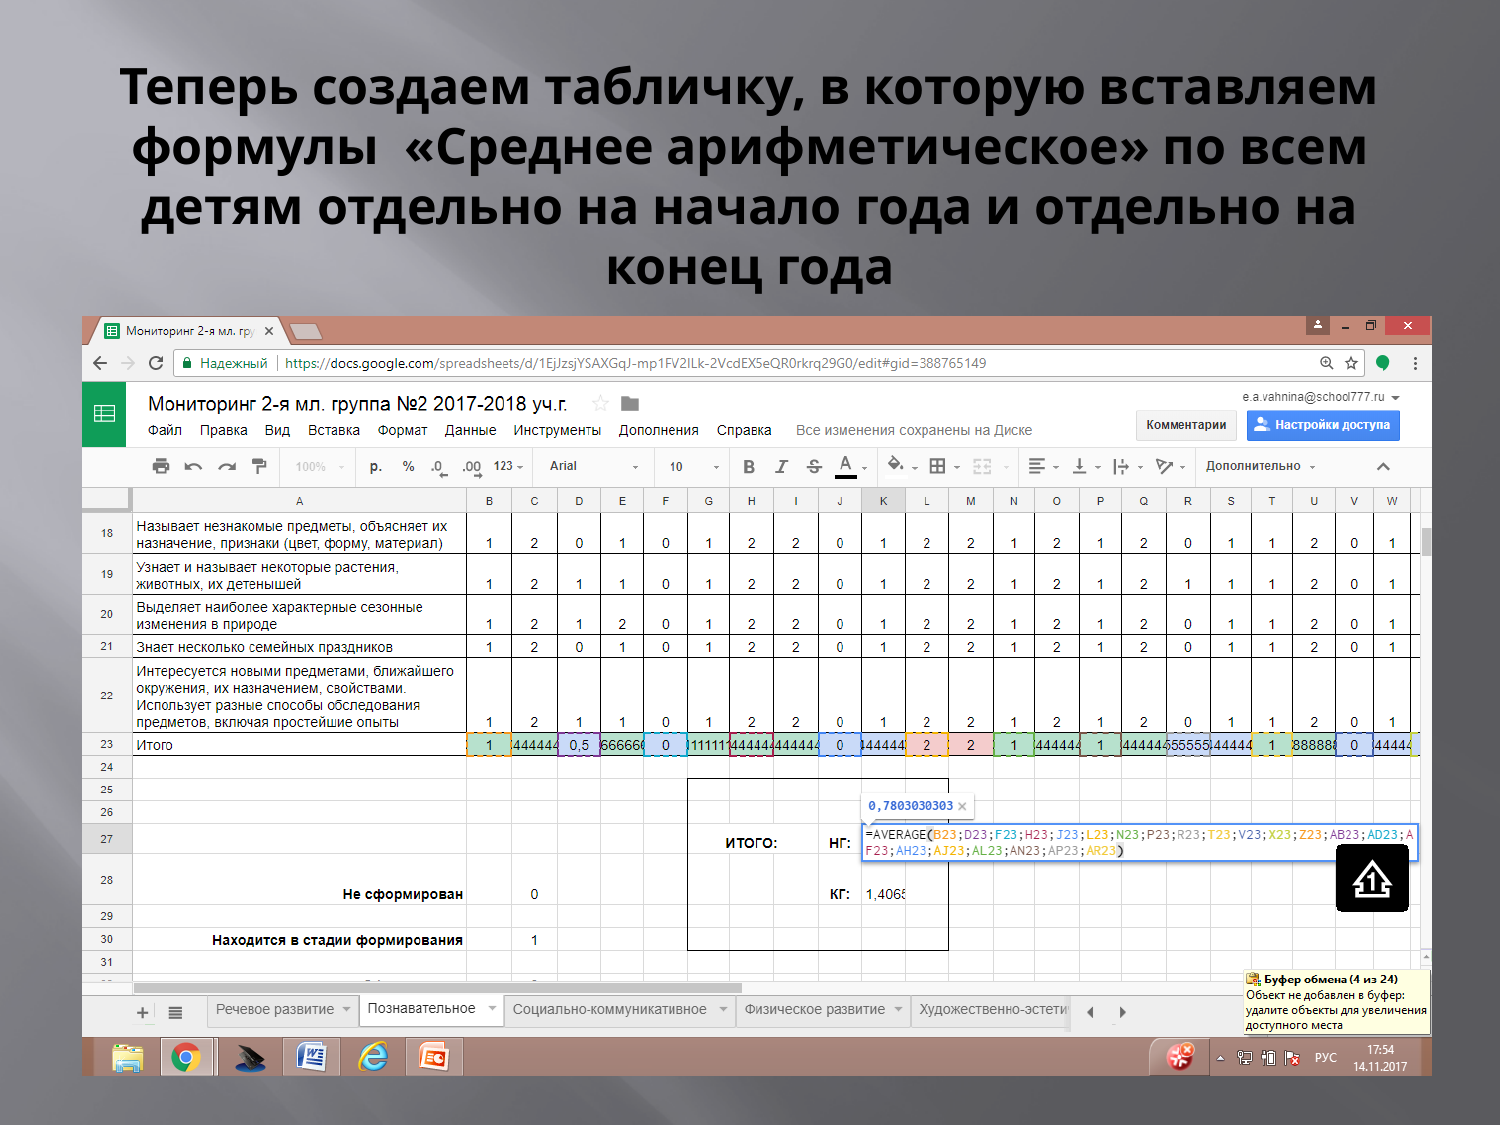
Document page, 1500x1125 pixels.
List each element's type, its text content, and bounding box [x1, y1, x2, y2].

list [81, 316, 1433, 1076]
title Теперь создаем табличку, в которую вставляем формулы «Среднее арифметическое» по всем детям отдельно на начало года и отдельно на конец года [75, 45, 1425, 305]
